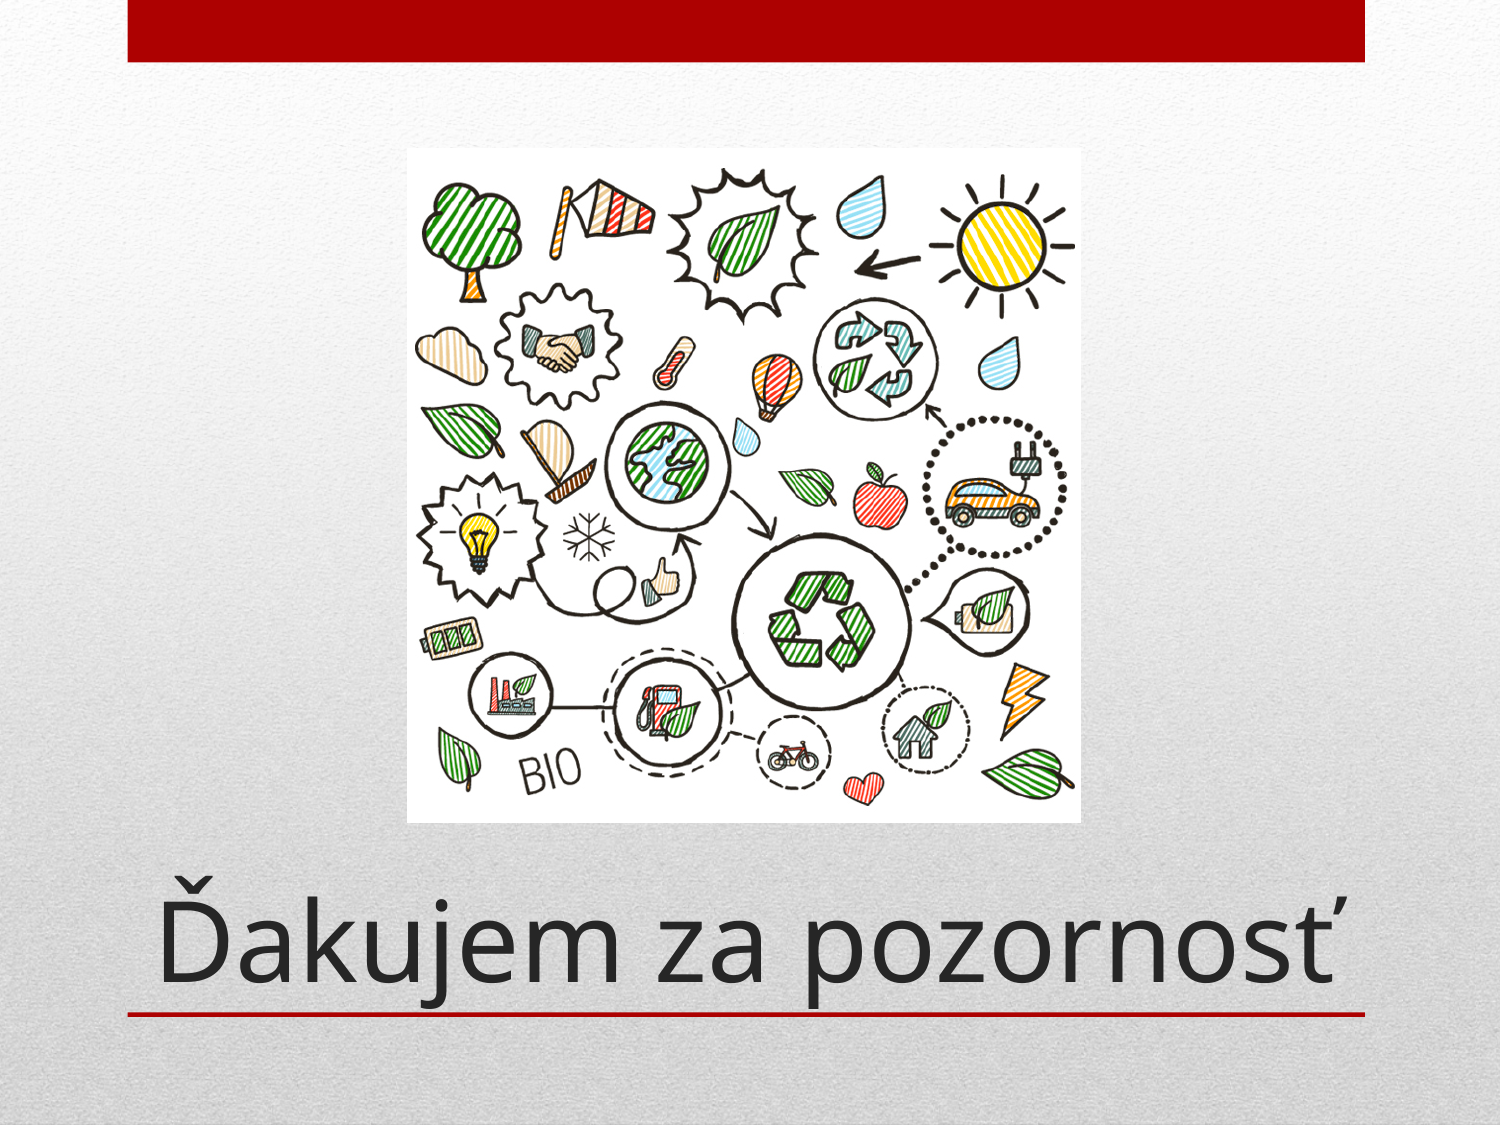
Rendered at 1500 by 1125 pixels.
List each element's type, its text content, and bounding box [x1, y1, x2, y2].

title Ďakujem za pozornosť [125, 750, 1365, 1013]
picture [406, 148, 1082, 824]
